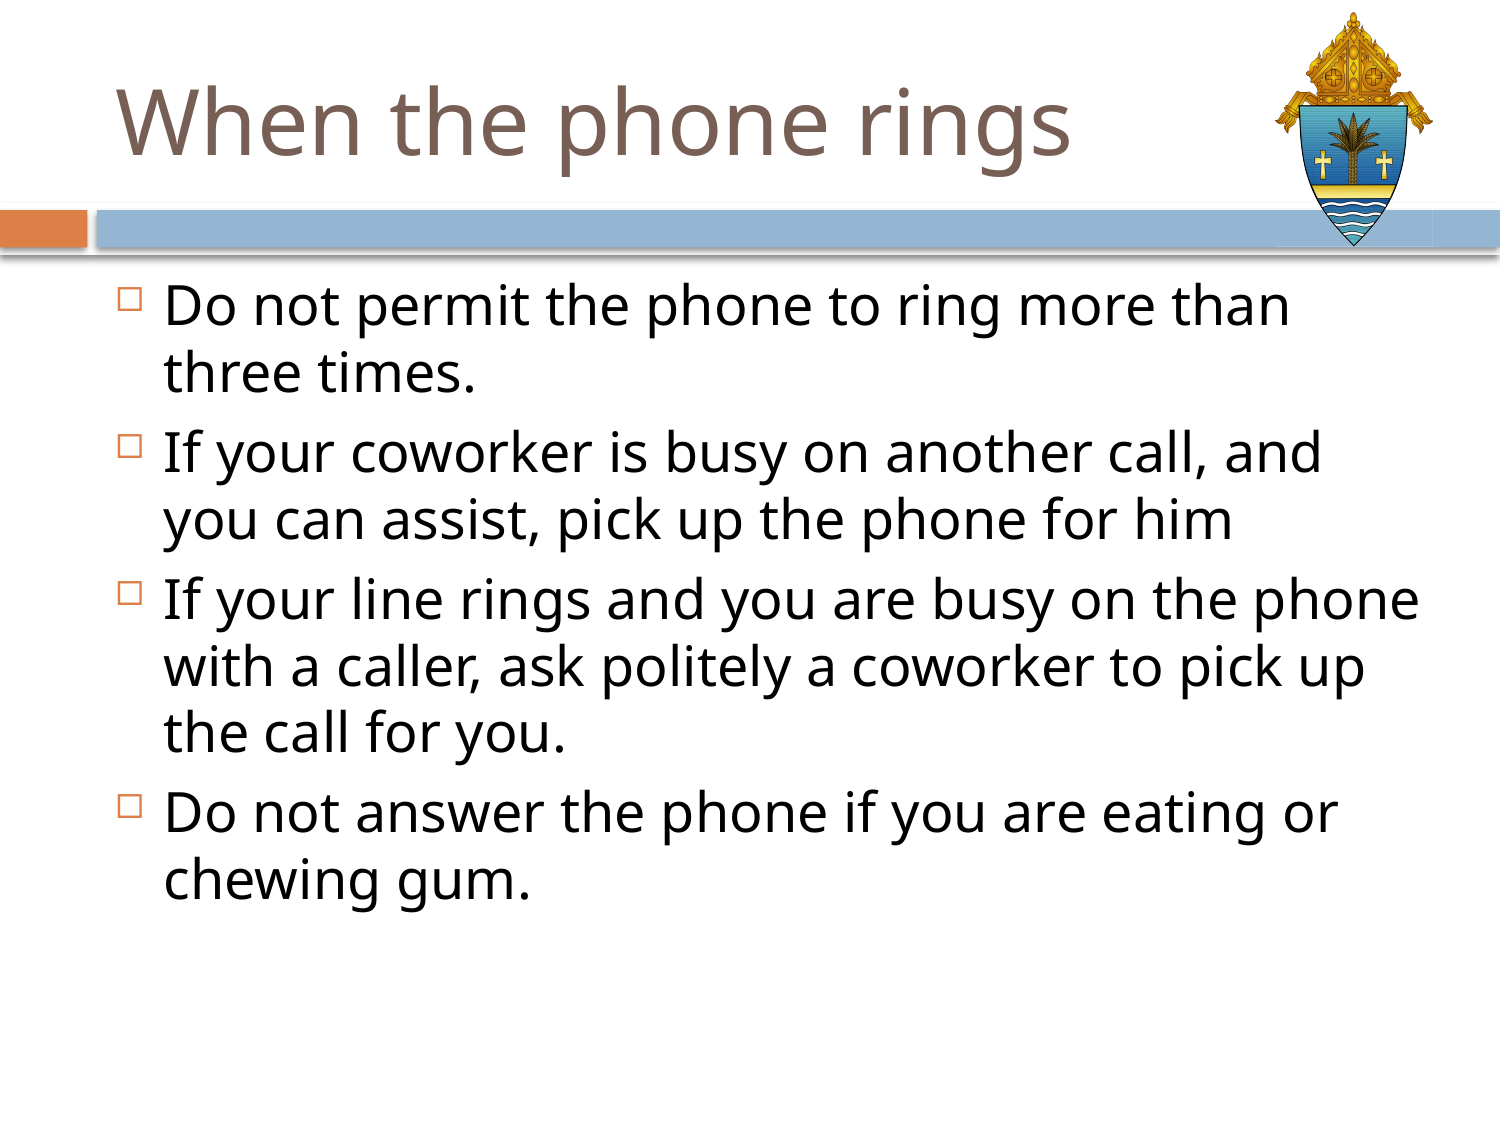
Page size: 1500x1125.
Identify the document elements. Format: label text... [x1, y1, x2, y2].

picture [1274, 12, 1434, 247]
title When the phone rings [100, 37, 1268, 200]
list Do not permit the phone to ring more than three times. If your coworker is busy on another call, and you can assist, pick up the phone for him If your line rings and you are busy on the phone with a caller, ask politely a coworker to pick up the call for you. Do not answer the phone if you are eating or chewing gum. [100, 262, 1438, 1000]
